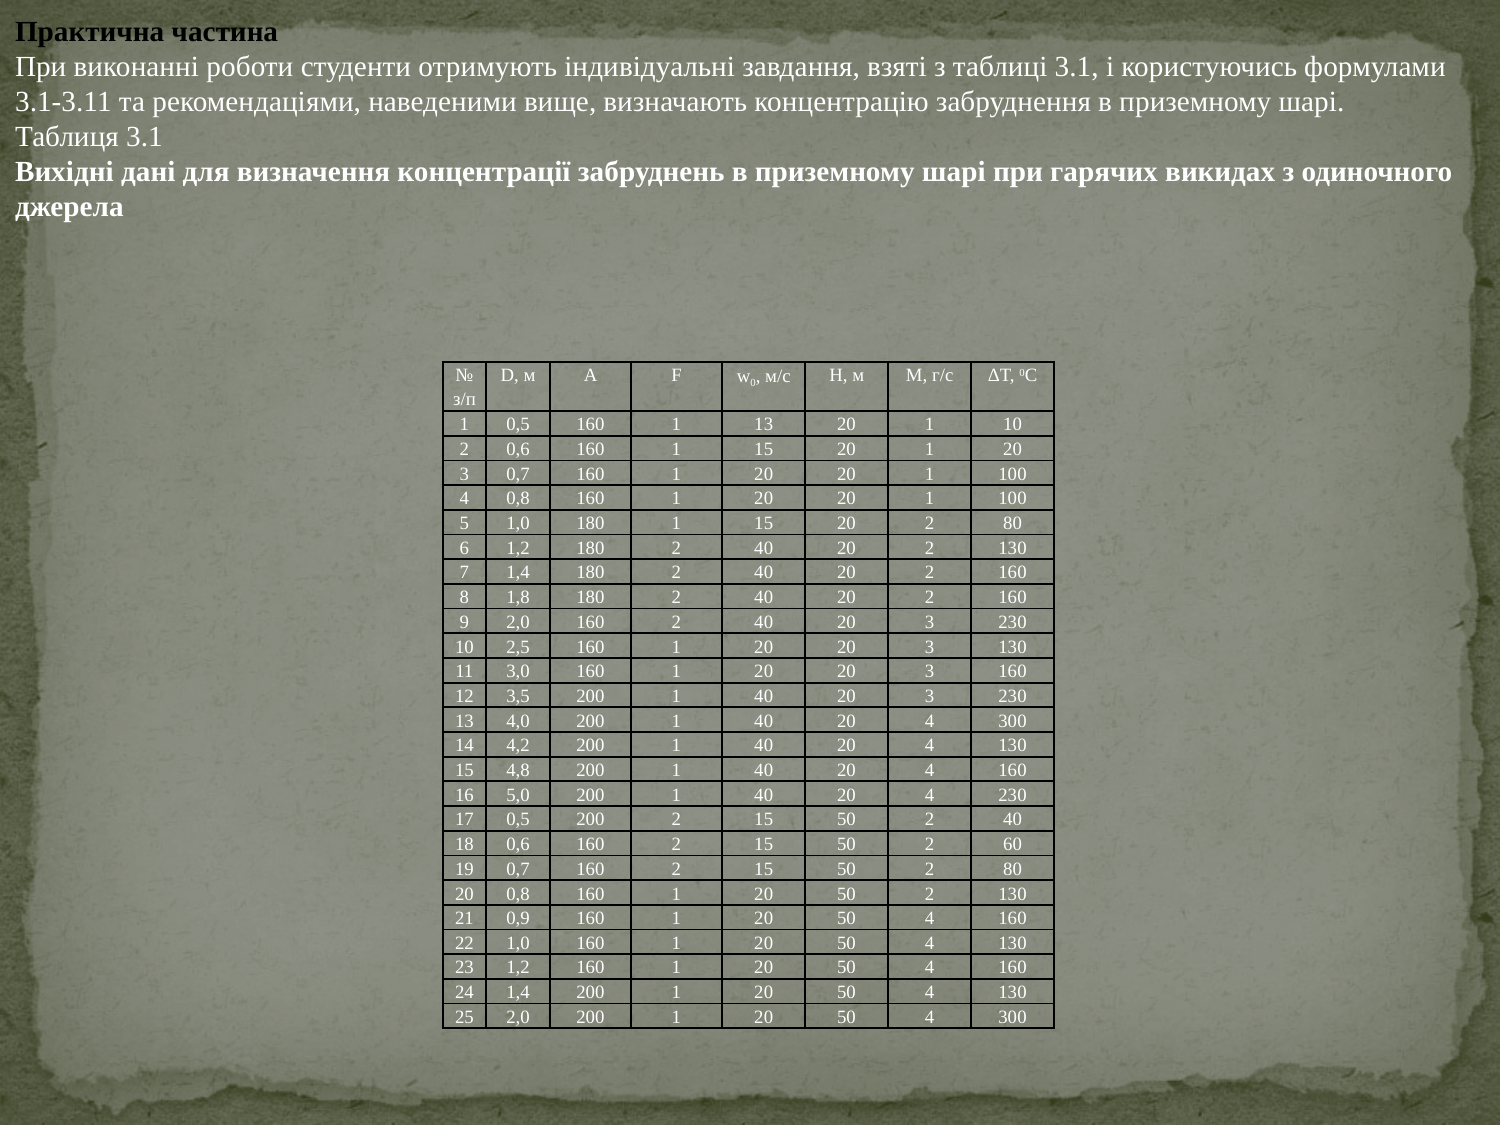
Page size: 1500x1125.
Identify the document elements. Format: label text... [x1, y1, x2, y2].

table_cell 20 [972, 437, 1053, 460]
table_cell 3 [889, 634, 970, 657]
table_cell 60 [972, 832, 1053, 855]
table_cell 4 [889, 733, 970, 756]
table_cell 20 [806, 708, 887, 731]
table_cell 20 [806, 585, 887, 608]
table_cell 25 [444, 1004, 485, 1027]
table_cell 20 [723, 906, 804, 929]
table_cell 0,9 [487, 906, 549, 929]
table_cell 6 [444, 535, 485, 558]
table_header H, м [806, 363, 887, 410]
table_cell 1 [632, 906, 721, 929]
table_cell 0,8 [487, 486, 549, 509]
table_cell 200 [551, 684, 630, 706]
table_cell 20 [723, 980, 804, 1003]
table_cell 15 [723, 511, 804, 534]
table_cell 160 [551, 634, 630, 657]
table_cell 20 [723, 881, 804, 904]
table_cell 40 [723, 733, 804, 756]
table_cell 0,7 [487, 856, 549, 879]
table_cell 8 [444, 585, 485, 608]
table_cell 2 [889, 560, 970, 583]
table_cell 2,5 [487, 634, 549, 657]
table_cell 200 [551, 782, 630, 805]
table_cell 2 [632, 560, 721, 583]
table_cell 180 [551, 560, 630, 583]
table_cell 20 [806, 609, 887, 632]
table_cell 80 [972, 856, 1053, 879]
table_cell 20 [723, 659, 804, 682]
table_cell 160 [551, 609, 630, 632]
table_cell 22 [444, 930, 485, 953]
table_cell 0,6 [487, 832, 549, 855]
table_cell 40 [723, 585, 804, 608]
table_cell 20 [723, 486, 804, 509]
table_cell 180 [551, 511, 630, 534]
table_cell 18 [444, 832, 485, 855]
table_cell 50 [806, 856, 887, 879]
table_cell 12 [444, 684, 485, 706]
table_cell 1 [889, 486, 970, 509]
table_cell 130 [972, 634, 1053, 657]
table_cell 1,4 [487, 560, 549, 583]
table_cell 24 [444, 980, 485, 1003]
table_cell 4 [889, 708, 970, 731]
table_cell 9 [444, 609, 485, 632]
table_cell 50 [806, 832, 887, 855]
table_cell 2 [632, 807, 721, 830]
table_cell 15 [723, 437, 804, 460]
table_cell 230 [972, 684, 1053, 706]
table_cell 1 [632, 1004, 721, 1027]
table_cell 80 [972, 511, 1053, 534]
table_cell 4 [889, 758, 970, 780]
table_cell 20 [806, 758, 887, 780]
table_cell 40 [723, 708, 804, 731]
table_cell 23 [444, 955, 485, 978]
table_cell 20 [806, 511, 887, 534]
table_cell 4,8 [487, 758, 549, 780]
table_cell 1 [632, 684, 721, 706]
table_header w0, м/с [723, 363, 804, 410]
table_cell 17 [444, 807, 485, 830]
table_cell 15 [723, 807, 804, 830]
table_cell 160 [551, 437, 630, 460]
table_cell 20 [806, 560, 887, 583]
table_cell 14 [444, 733, 485, 756]
table_cell 4,2 [487, 733, 549, 756]
table_cell 160 [972, 659, 1053, 682]
table_cell 160 [972, 758, 1053, 780]
table_cell 160 [551, 930, 630, 953]
table_cell 16 [444, 782, 485, 805]
table_cell 20 [806, 733, 887, 756]
table_cell 180 [551, 535, 630, 558]
table_cell 2 [632, 535, 721, 558]
table_cell 20 [806, 486, 887, 509]
table_cell 0,7 [487, 461, 549, 484]
table_cell 50 [806, 1004, 887, 1027]
table_cell 2 [889, 511, 970, 534]
table_cell 1,0 [487, 930, 549, 953]
table_cell 1 [632, 511, 721, 534]
table_cell 15 [444, 758, 485, 780]
table_cell 20 [723, 461, 804, 484]
table_cell 40 [723, 782, 804, 805]
table_cell 160 [972, 906, 1053, 929]
table_cell 2,0 [487, 1004, 549, 1027]
table_cell 1,0 [487, 511, 549, 534]
table_cell 10 [972, 412, 1053, 435]
table_cell 40 [723, 758, 804, 780]
table_cell 3,0 [487, 659, 549, 682]
table_cell 2 [444, 437, 485, 460]
table_cell 50 [806, 930, 887, 953]
table_cell 2 [889, 585, 970, 608]
table_cell 20 [806, 659, 887, 682]
table_cell 200 [551, 980, 630, 1003]
table_cell 160 [551, 486, 630, 509]
table_cell 200 [551, 1004, 630, 1027]
table_cell 4 [889, 906, 970, 929]
table_cell 50 [806, 906, 887, 929]
table_cell 2 [889, 881, 970, 904]
table_cell 200 [551, 733, 630, 756]
table_cell 1 [632, 412, 721, 435]
table_cell 11 [444, 659, 485, 682]
table_cell 1 [632, 708, 721, 731]
table_cell 15 [723, 856, 804, 879]
table_cell 300 [972, 1004, 1053, 1027]
table_cell 4 [889, 955, 970, 978]
table_cell 3 [444, 461, 485, 484]
table_cell 1 [632, 461, 721, 484]
table_cell 3 [889, 659, 970, 682]
text_box Практична частина При виконанні роботи студенти отримують індивідуальні завдання, взяті з таблиці 3.1, і користуючись формулами 3.1-3.11 та рекомендаціями, наведеними вище, визначають концентрацію забруднення в приземному шарі. Таблиця 3.1 Вихідні дані для визначення концентрації забруднень в приземному шарі при гарячих викидах з одиночного джерела [0, 4, 1500, 275]
table_header ΔT, 0С [972, 363, 1053, 410]
table_cell 200 [551, 807, 630, 830]
table_cell 20 [806, 535, 887, 558]
table_cell 160 [972, 560, 1053, 583]
table_cell 1 [444, 412, 485, 435]
table_cell 0,5 [487, 807, 549, 830]
table_cell 20 [806, 634, 887, 657]
table_cell 200 [551, 708, 630, 731]
table_cell 1 [632, 930, 721, 953]
table_cell 130 [972, 733, 1053, 756]
table_cell 1,4 [487, 980, 549, 1003]
table_cell 20 [723, 955, 804, 978]
table_cell 4 [889, 782, 970, 805]
table_cell 230 [972, 782, 1053, 805]
table_cell 300 [972, 708, 1053, 731]
table_cell 2 [889, 807, 970, 830]
table_cell 2 [889, 856, 970, 879]
table_cell 4 [889, 980, 970, 1003]
table_cell 2 [889, 832, 970, 855]
table_cell 1 [889, 437, 970, 460]
table_cell 160 [551, 906, 630, 929]
table_cell 50 [806, 980, 887, 1003]
table_cell 160 [551, 955, 630, 978]
table_header D, м [487, 363, 549, 410]
table_cell 1,2 [487, 955, 549, 978]
table_cell 130 [972, 980, 1053, 1003]
table_cell 13 [444, 708, 485, 731]
table_cell 1 [632, 733, 721, 756]
table_cell 20 [806, 684, 887, 706]
table_header A [551, 363, 630, 410]
table_cell 1 [632, 486, 721, 509]
table_cell 230 [972, 609, 1053, 632]
table_cell 3 [889, 609, 970, 632]
table_cell 1,8 [487, 585, 549, 608]
table_cell 0,5 [487, 412, 549, 435]
table_cell 2 [632, 832, 721, 855]
table_cell 4 [444, 486, 485, 509]
table_cell 13 [723, 412, 804, 435]
table_cell 19 [444, 856, 485, 879]
table_cell 20 [806, 461, 887, 484]
table_cell 15 [723, 832, 804, 855]
table_cell 4 [889, 1004, 970, 1027]
table_cell 1 [632, 980, 721, 1003]
table_cell 7 [444, 560, 485, 583]
table_cell 3,5 [487, 684, 549, 706]
table_cell 40 [723, 535, 804, 558]
table_cell 160 [551, 881, 630, 904]
table_cell 50 [806, 881, 887, 904]
table_cell 40 [723, 684, 804, 706]
table_cell 50 [806, 955, 887, 978]
table_cell 160 [551, 659, 630, 682]
table_cell 1 [632, 659, 721, 682]
table_cell 4 [889, 930, 970, 953]
table_cell 1 [632, 955, 721, 978]
table_cell 160 [551, 461, 630, 484]
table_cell 1 [632, 782, 721, 805]
table_cell 160 [551, 832, 630, 855]
table_cell 2 [632, 585, 721, 608]
table_cell 20 [444, 881, 485, 904]
table_cell 0,6 [487, 437, 549, 460]
table_cell 20 [806, 412, 887, 435]
table_cell 5 [444, 511, 485, 534]
table_cell 160 [551, 412, 630, 435]
table_cell 20 [723, 634, 804, 657]
table_cell 100 [972, 461, 1053, 484]
table_cell 2 [632, 609, 721, 632]
table_cell 20 [806, 437, 887, 460]
table_cell 20 [723, 930, 804, 953]
table_cell 50 [806, 807, 887, 830]
table_header F [632, 363, 721, 410]
table_cell 1 [632, 437, 721, 460]
table_cell 20 [723, 1004, 804, 1027]
table_header M, г/с [889, 363, 970, 410]
table_cell 1,2 [487, 535, 549, 558]
table_cell 40 [723, 609, 804, 632]
table_cell 4,0 [487, 708, 549, 731]
table_cell 1 [889, 461, 970, 484]
table_cell 40 [972, 807, 1053, 830]
table_cell 130 [972, 881, 1053, 904]
table_cell 130 [972, 535, 1053, 558]
table_cell 21 [444, 906, 485, 929]
table_cell 20 [806, 782, 887, 805]
table_cell 160 [551, 856, 630, 879]
table_cell 40 [723, 560, 804, 583]
table_cell 5,0 [487, 782, 549, 805]
table_cell 2,0 [487, 609, 549, 632]
table_cell 0,8 [487, 881, 549, 904]
table_cell 200 [551, 758, 630, 780]
table_cell 10 [444, 634, 485, 657]
table_cell 1 [632, 758, 721, 780]
table_cell 1 [889, 412, 970, 435]
table_cell 1 [632, 634, 721, 657]
table_cell 1 [632, 881, 721, 904]
table_cell 160 [972, 585, 1053, 608]
table_cell 2 [632, 856, 721, 879]
table_cell 130 [972, 930, 1053, 953]
table_cell 180 [551, 585, 630, 608]
table_cell 100 [972, 486, 1053, 509]
table_cell 3 [889, 684, 970, 706]
table_cell 2 [889, 535, 970, 558]
table_header № з/п [444, 363, 485, 410]
table_cell 160 [972, 955, 1053, 978]
